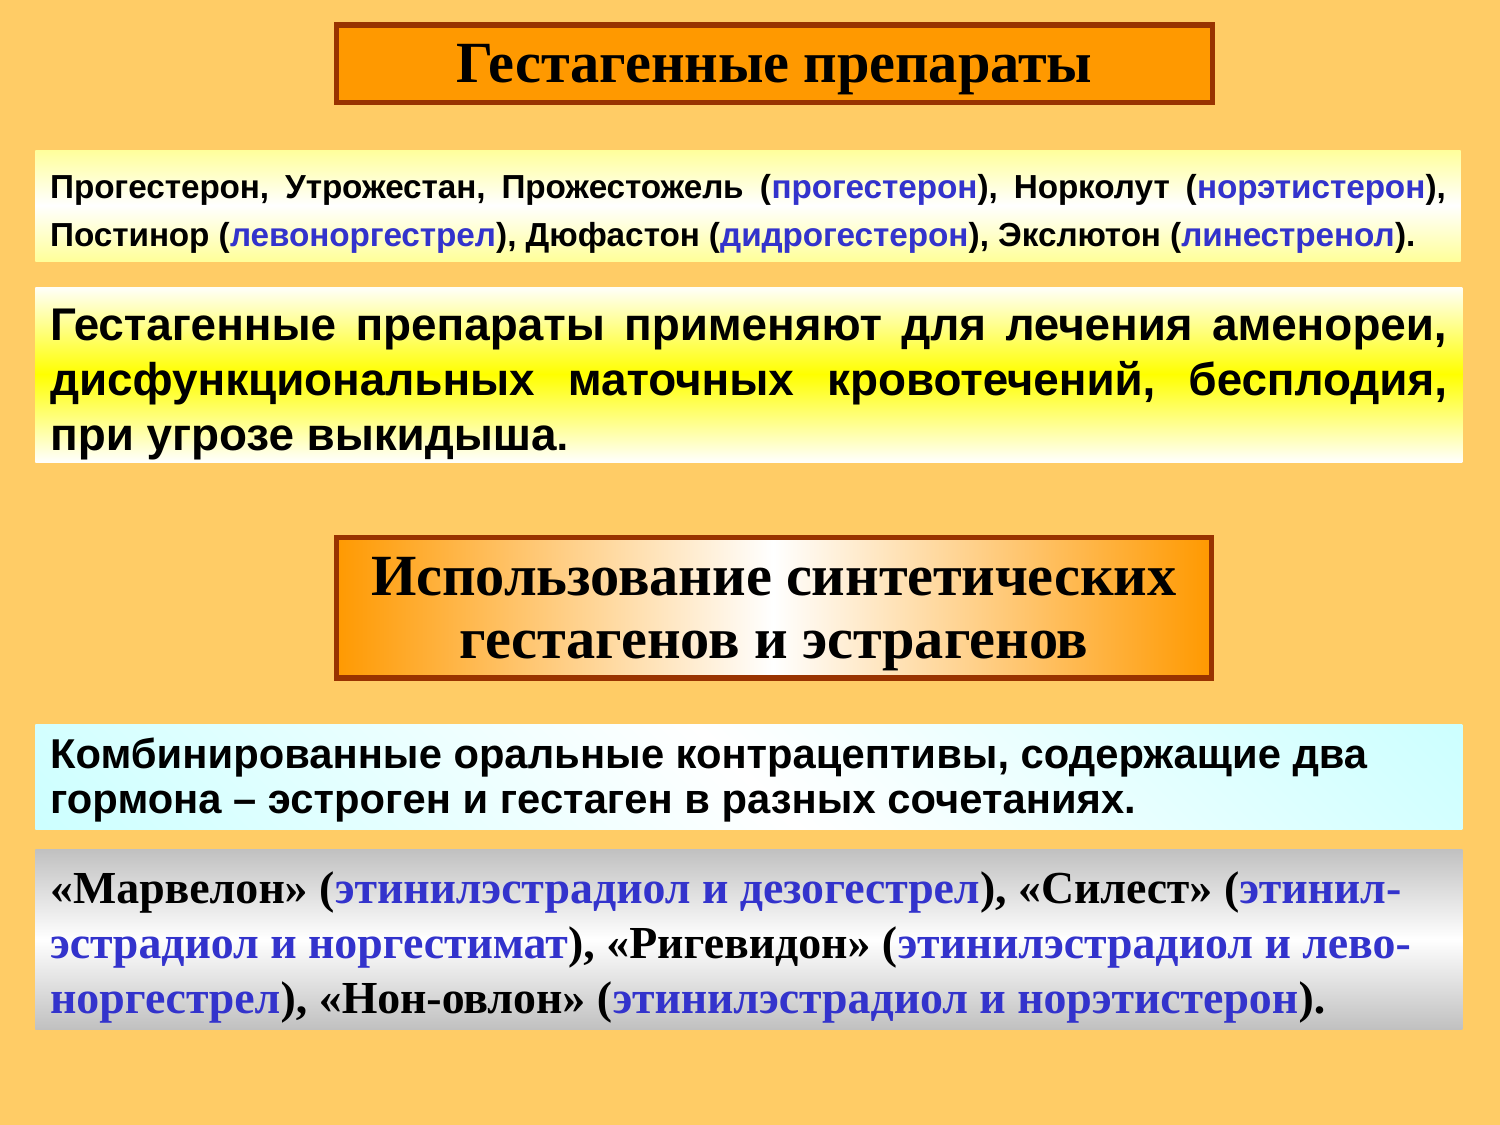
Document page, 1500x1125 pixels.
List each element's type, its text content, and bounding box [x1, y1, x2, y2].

text_box Гестагенные препараты применяют для лечения аменореи, дисфункциональных маточных кровотечений, бесплодия, при угрозе выкидыша. [35, 287, 1463, 463]
text_box Прогестерон, Утрожестан, Прожестожель (прогестерон), Норколут (норэтистерон), Постинор (левоноргестрел), Дюфастон (дидрогестерон), Экслютон (линестренол). [35, 149, 1461, 262]
text_box Использование синтетических гестагенов и эстрагенов [336, 537, 1212, 679]
text_box Гестагенные препараты [336, 24, 1213, 103]
text_box «Марвелон» (этинилэстрадиол и дезогестрел), «Силест» (этинил-эстрадиол и норгестимат), «Ригевидон» (этинилэстрадиол и лево-норгестрел), «Нон-овлон» (этинилэстрадиол и норэтистерон). [35, 849, 1463, 1030]
text_box Комбинированные оральные контрацептивы, содержащие два гормона – эстроген и гестаген в разных сочетаниях. [35, 724, 1463, 830]
